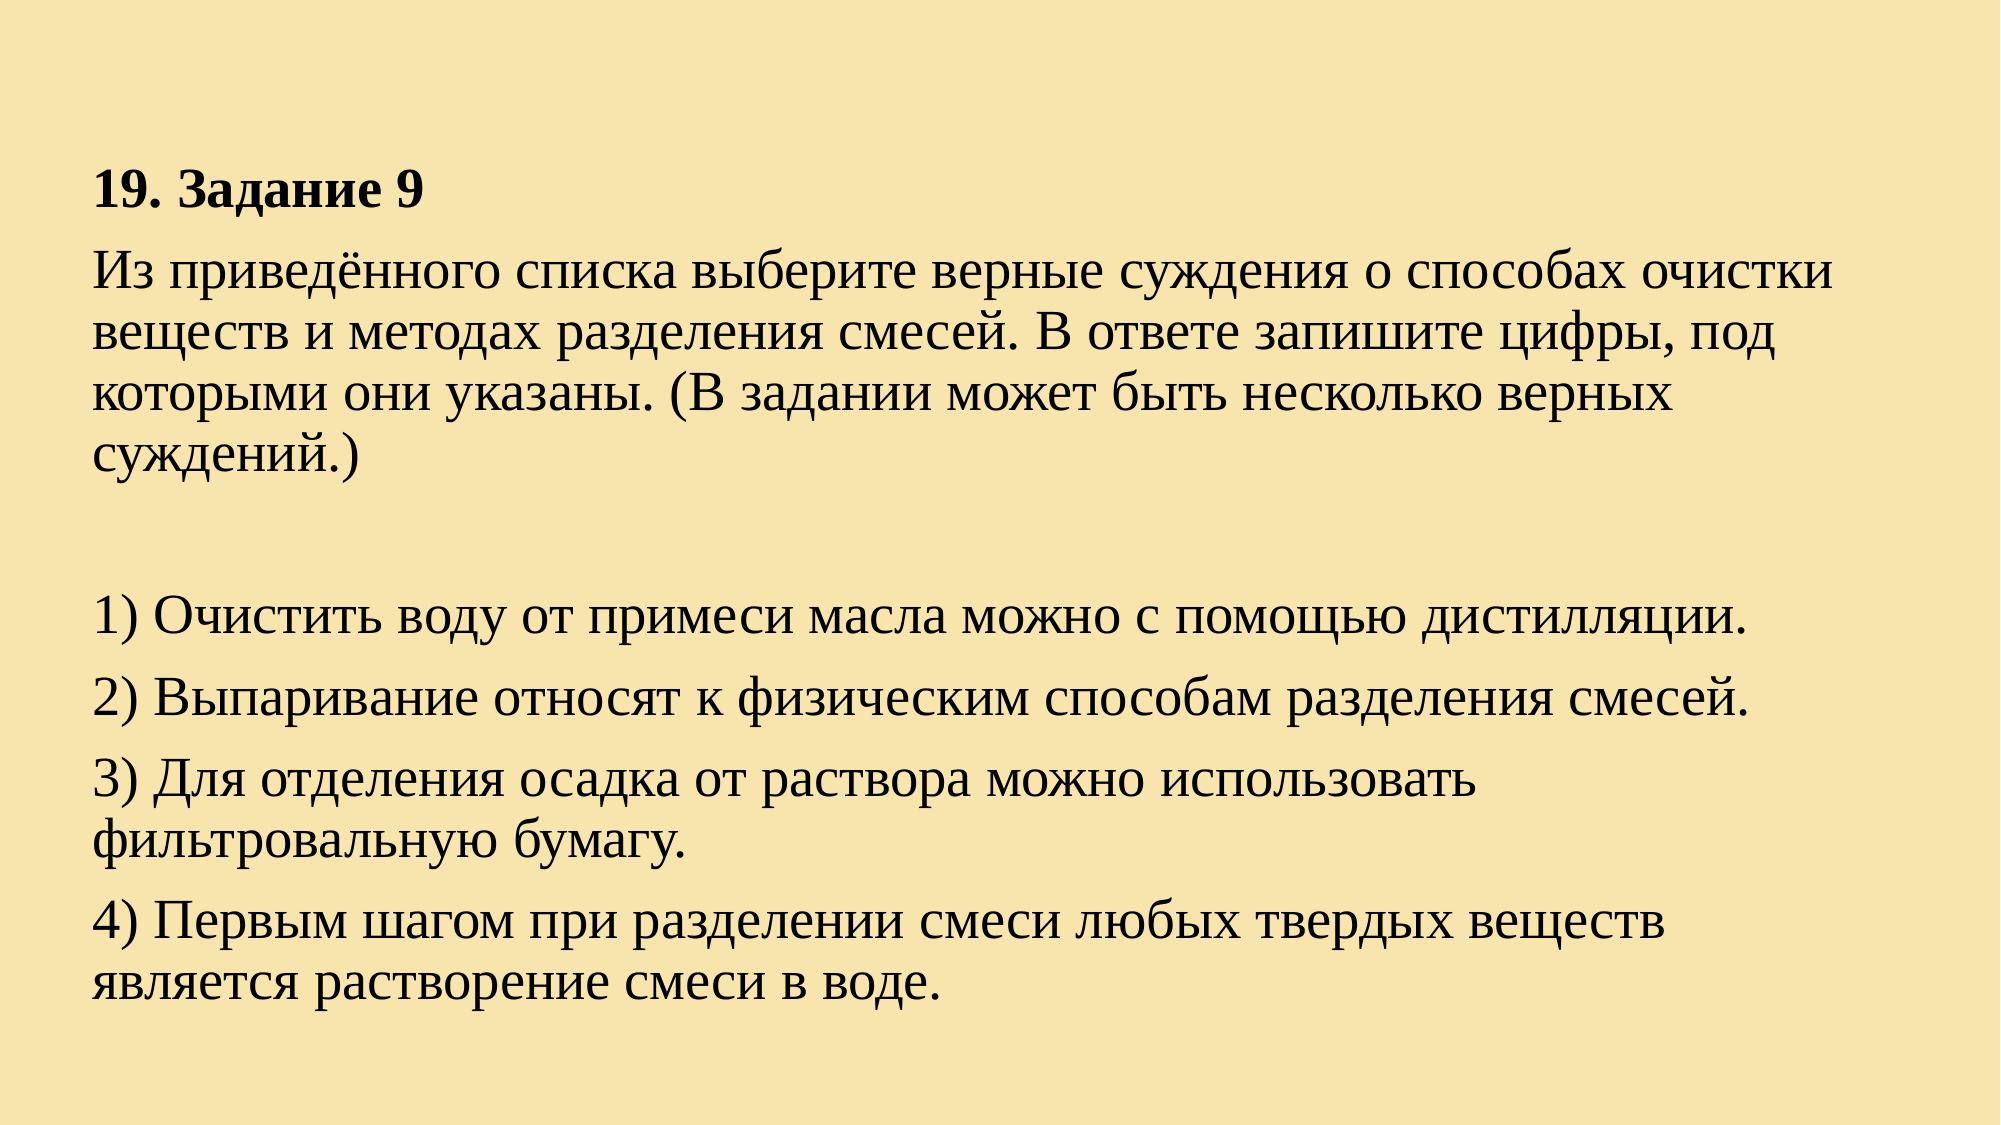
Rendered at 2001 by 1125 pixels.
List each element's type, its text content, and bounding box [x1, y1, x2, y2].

list 19. Задание 9 Из приведённого списка выберите верные суждения о способах очистки веществ и методах разделения смесей. В ответе запишите цифры, под которыми они указаны. (В задании может быть несколько верных суждений.) 1) Очистить воду от примеси масла можно с помощью дистилляции. 2) Выпаривание относят к физическим способам разделения смесей. 3) Для отделения осадка от раствора можно использовать фильтровальную бумагу. 4) Первым шагом при разделении смеси любых твердых веществ является растворение смеси в воде. [77, 151, 1888, 1021]
